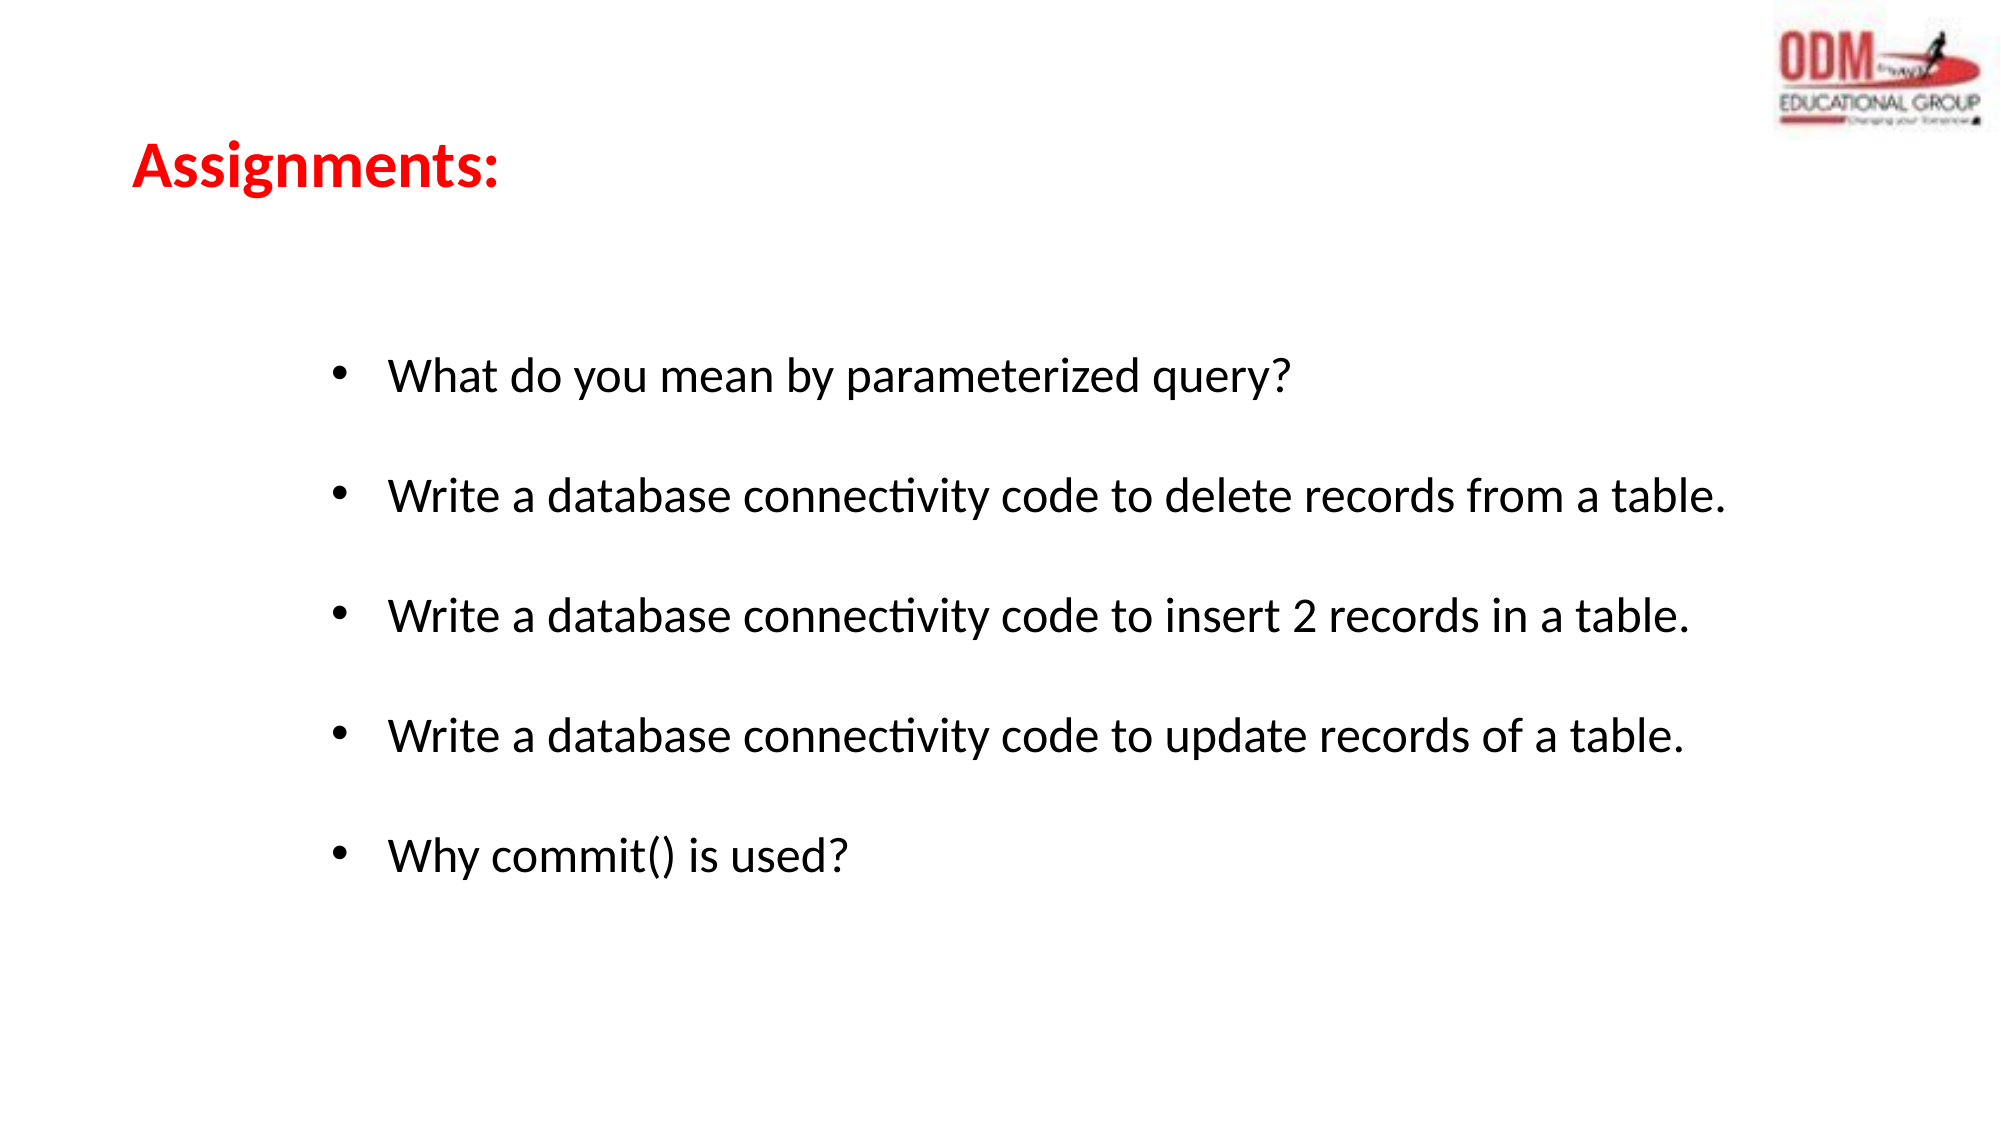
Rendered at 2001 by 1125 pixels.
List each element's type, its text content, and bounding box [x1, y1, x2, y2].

text_box Assignments: [117, 104, 618, 217]
picture [1773, 0, 2000, 140]
text_box What do you mean by parameterized query? Write a database connectivity code to delete records from a table. Write a database connectivity code to insert 2 records in a table. Write a database connectivity code to update records of a table. Why commit() is used? [316, 274, 1825, 1010]
